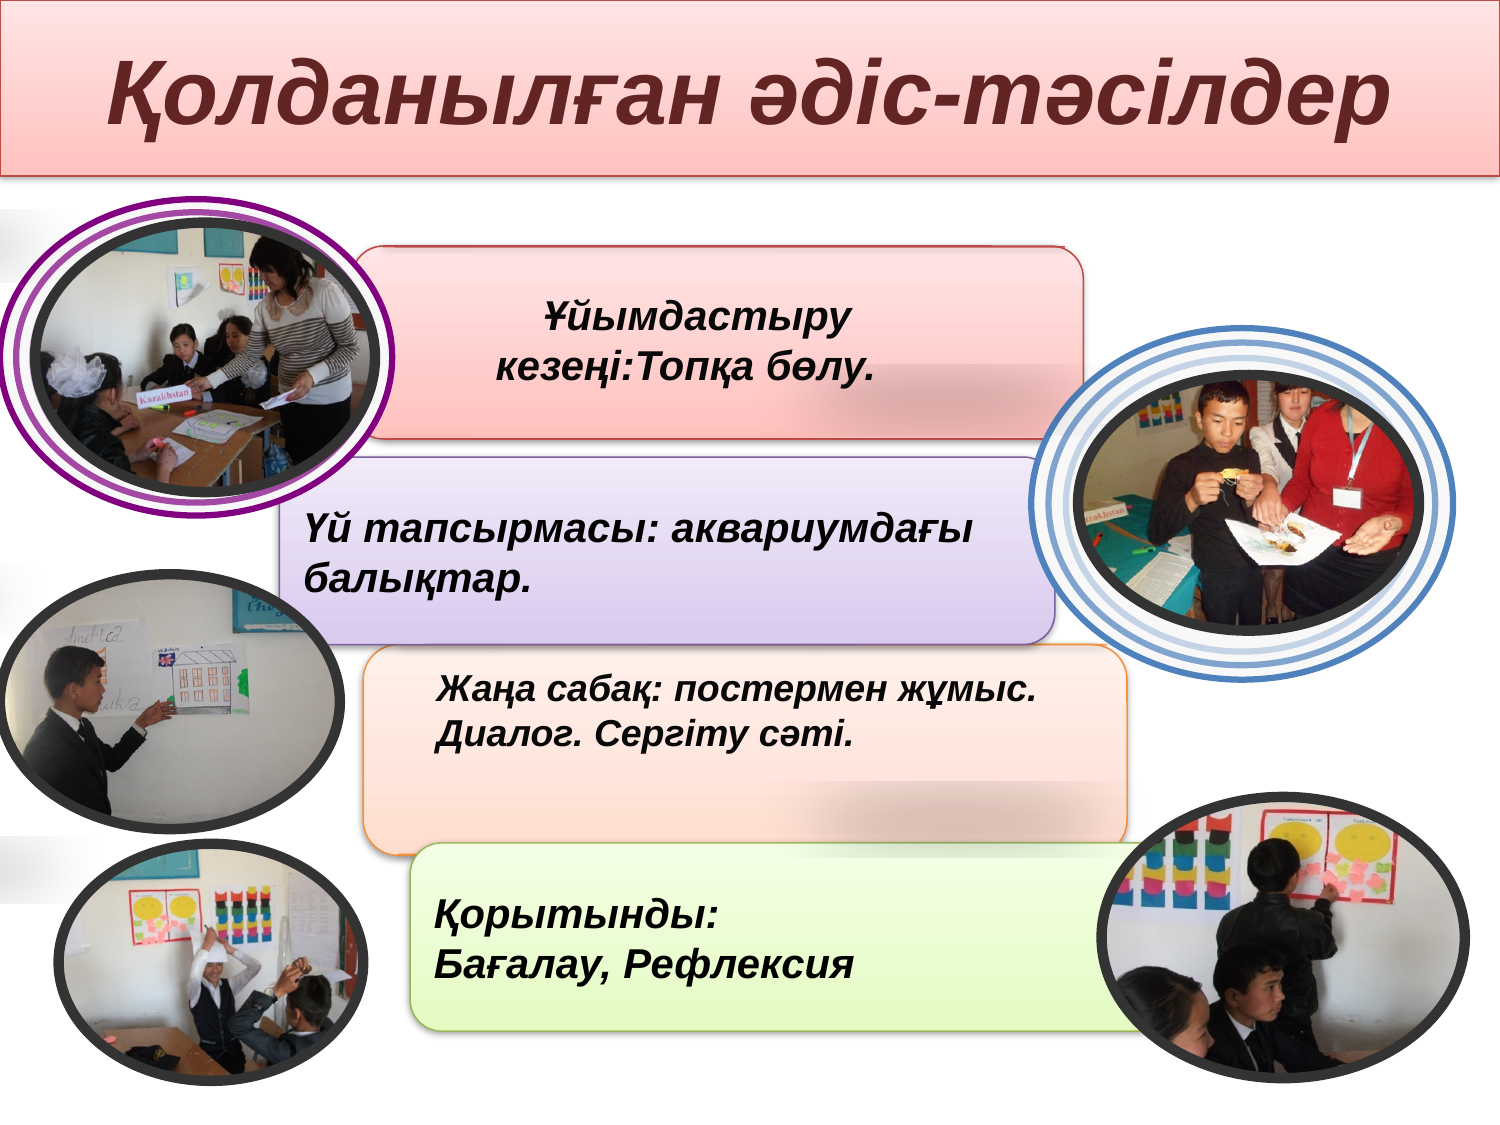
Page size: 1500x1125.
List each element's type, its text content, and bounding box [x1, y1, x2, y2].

picture [0, 573, 341, 830]
title Қолданылған әдіс-тәсілдер [0, 0, 1500, 177]
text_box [0, 198, 393, 516]
picture [58, 843, 364, 1082]
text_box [1030, 327, 1454, 680]
picture [1101, 796, 1466, 1079]
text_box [58, 456, 1025, 656]
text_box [362, 664, 1128, 856]
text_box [409, 842, 1096, 1032]
picture [34, 222, 376, 493]
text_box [396, 245, 1084, 440]
picture [1077, 374, 1420, 631]
